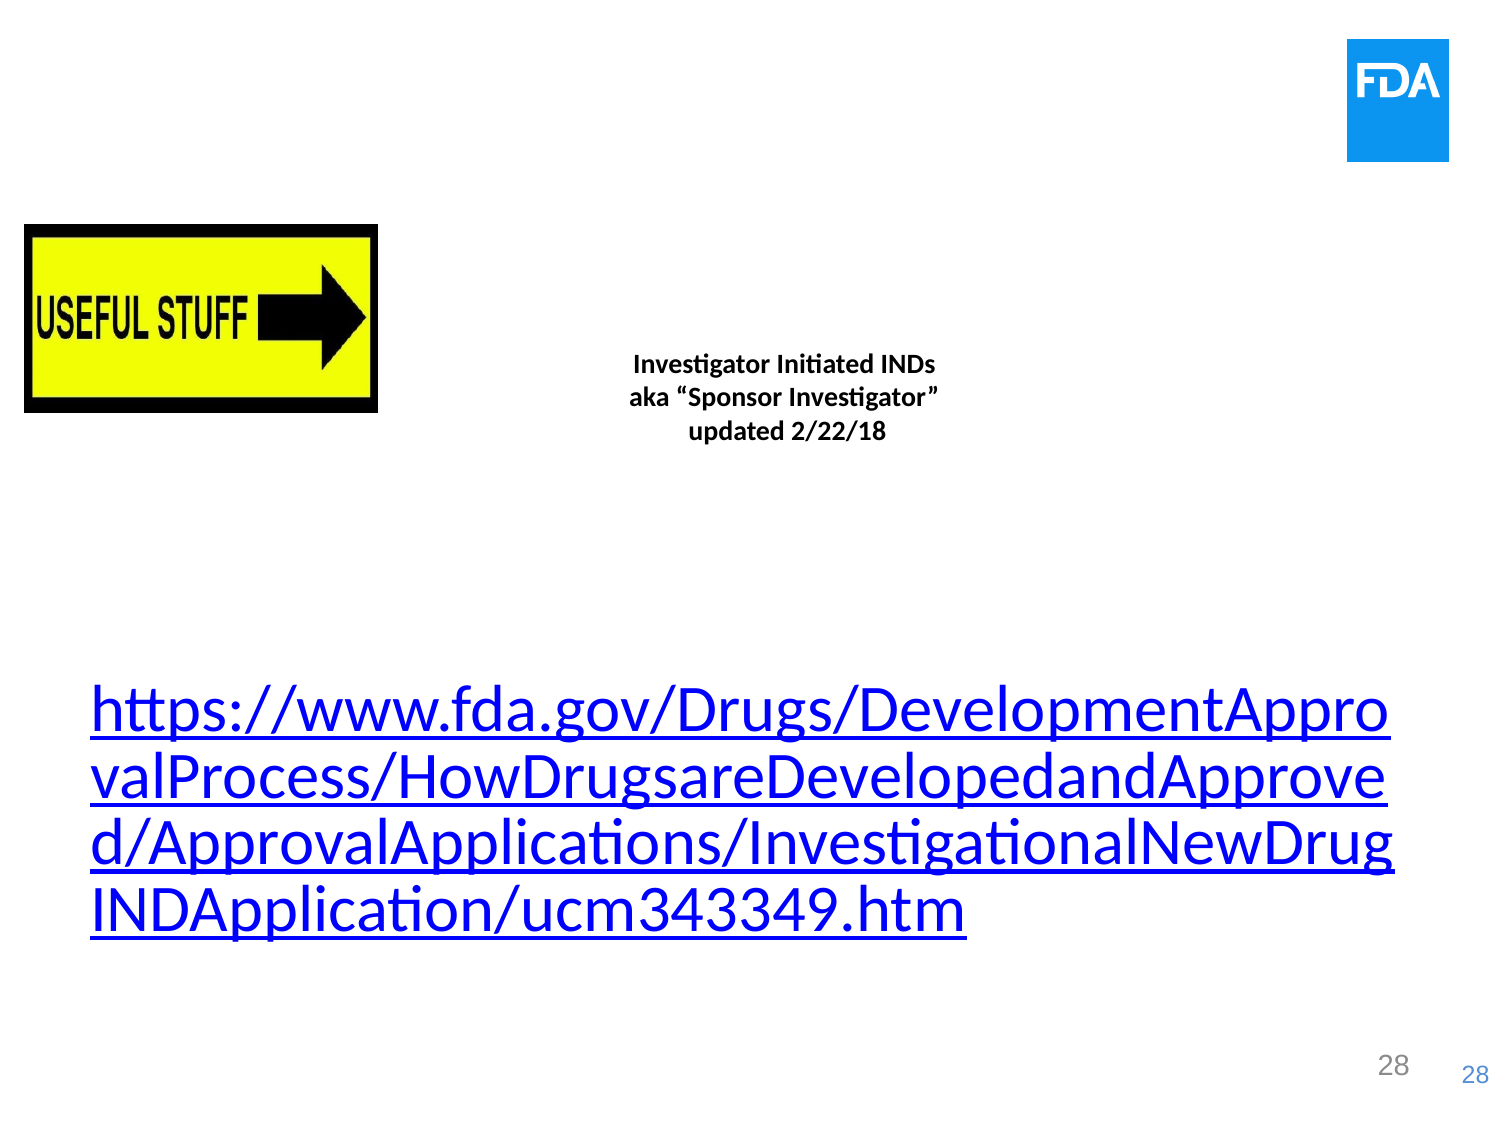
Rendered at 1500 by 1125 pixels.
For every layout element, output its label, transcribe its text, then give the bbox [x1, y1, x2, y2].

title Investigator Initiated INDs aka “Sponsor Investigator” updated 2/22/18 [137, 337, 1438, 488]
picture [1347, 39, 1449, 162]
slide_number 28 [1074, 1024, 1425, 1103]
list https://www.fda.gov/Drugs/DevelopmentApprovalProcess/HowDrugsareDevelopedandApproved/ApprovalApplications/InvestigationalNewDrugINDApplication/ucm343349.htm [75, 657, 1425, 1125]
picture [24, 224, 378, 413]
